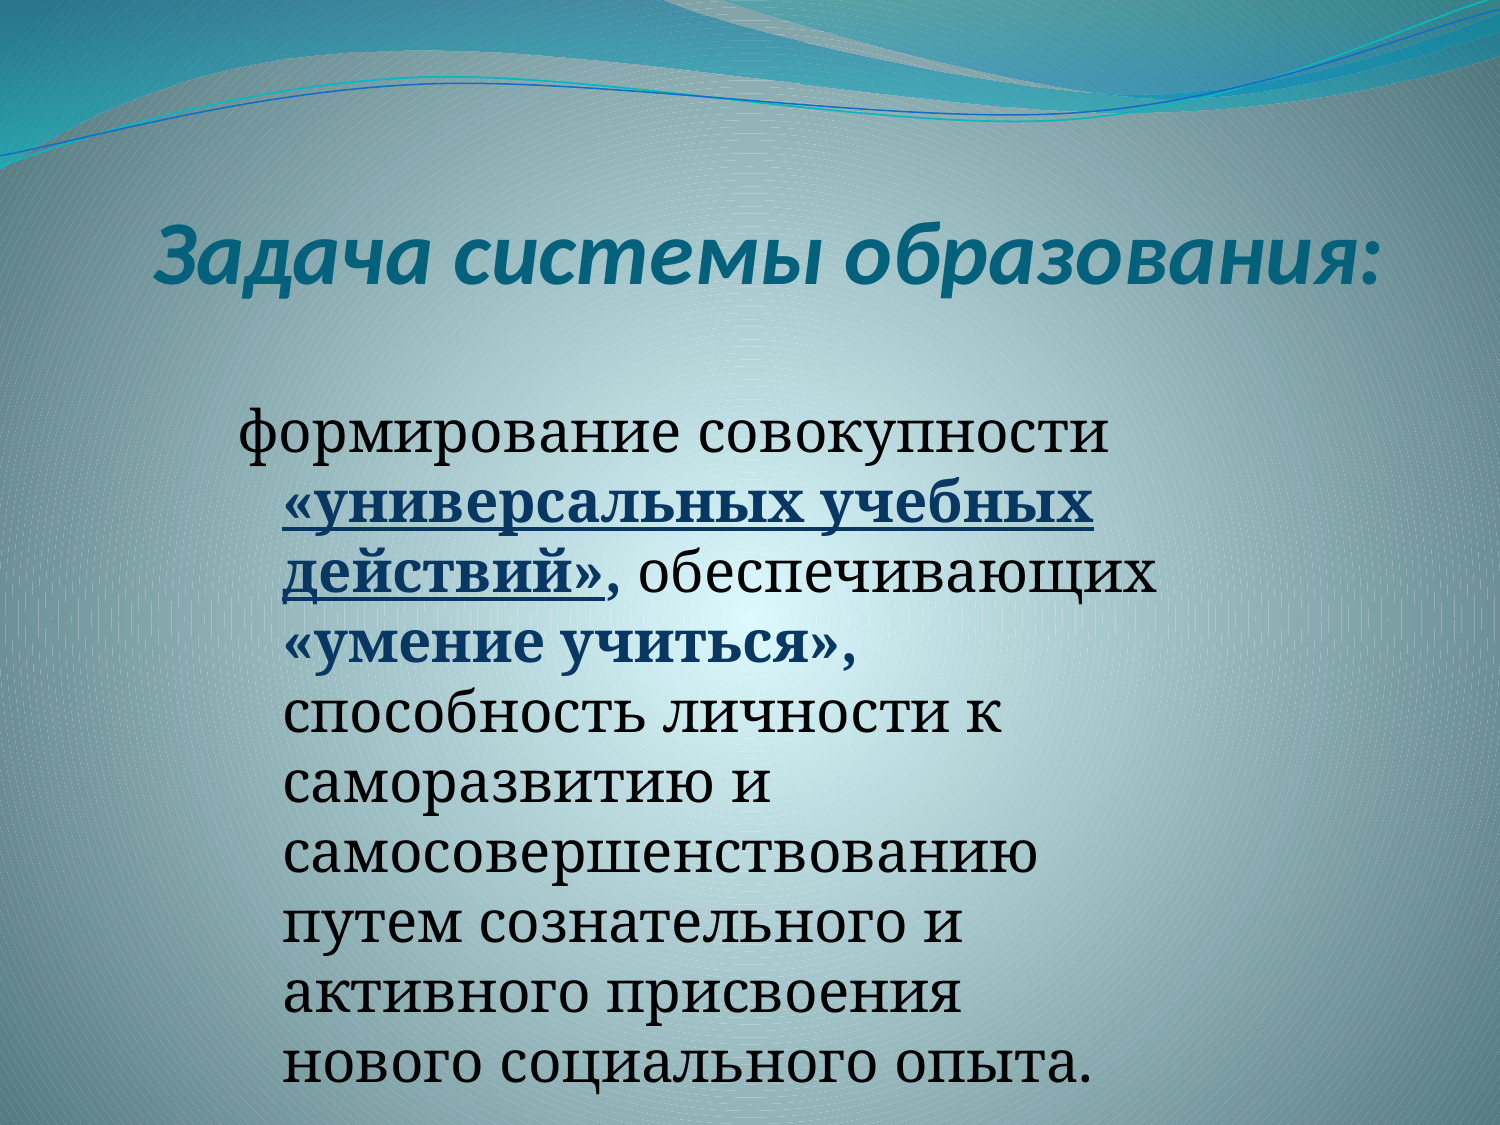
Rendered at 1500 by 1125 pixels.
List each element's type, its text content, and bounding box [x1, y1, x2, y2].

title Задача системы образования: [152, 115, 1438, 303]
text_box формирование совокупности «универсальных учебных действий», обеспечивающих «умение учиться», способность личности к саморазвитию и самосовершенствованию путем сознательного и активного присвоения нового социального опыта. [222, 386, 1184, 1102]
